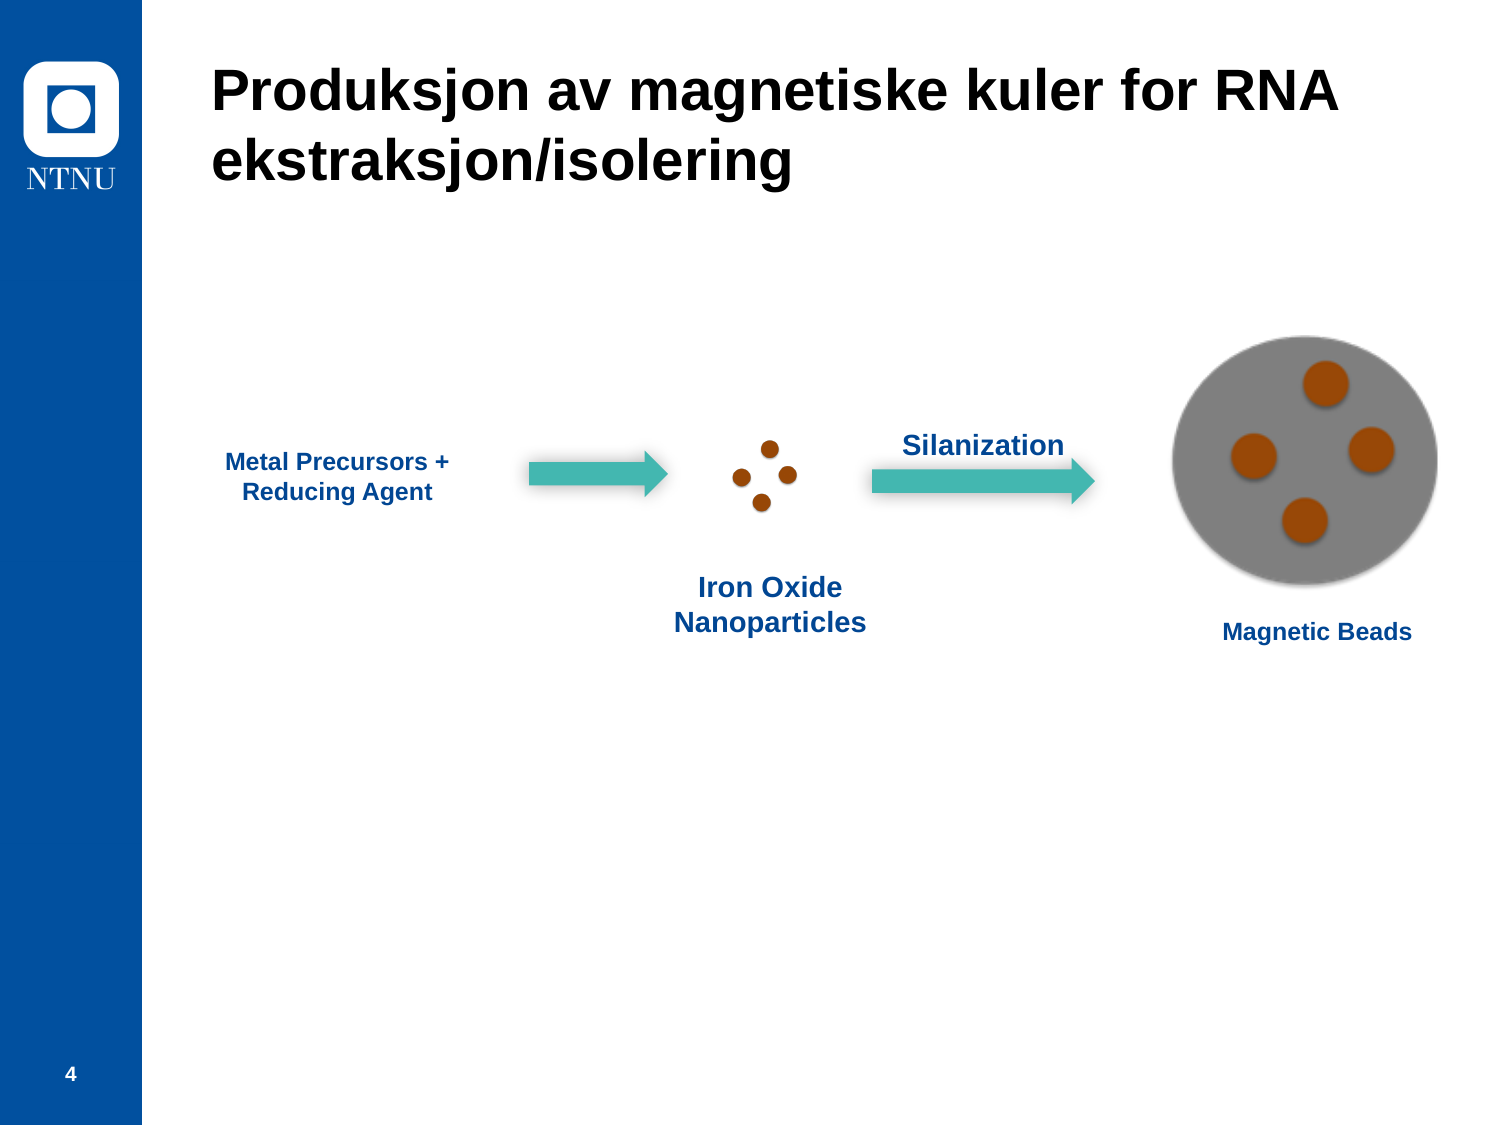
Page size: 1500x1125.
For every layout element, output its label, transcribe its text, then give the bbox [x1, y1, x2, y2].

picture [730, 438, 799, 515]
picture [0, 0, 142, 1125]
text_box [871, 469, 1096, 506]
text_box Magnetic Beads [1143, 607, 1492, 653]
text_box [528, 449, 669, 498]
text_box Metal Precursors + Reducing Agent [163, 438, 512, 513]
text_box Iron Oxide Nanoparticles [596, 561, 945, 646]
text_box Silanization [809, 418, 1158, 469]
title Produksjon av magnetiske kuler for RNA ekstraksjon/isolering [195, 45, 1412, 202]
picture [1166, 334, 1443, 594]
